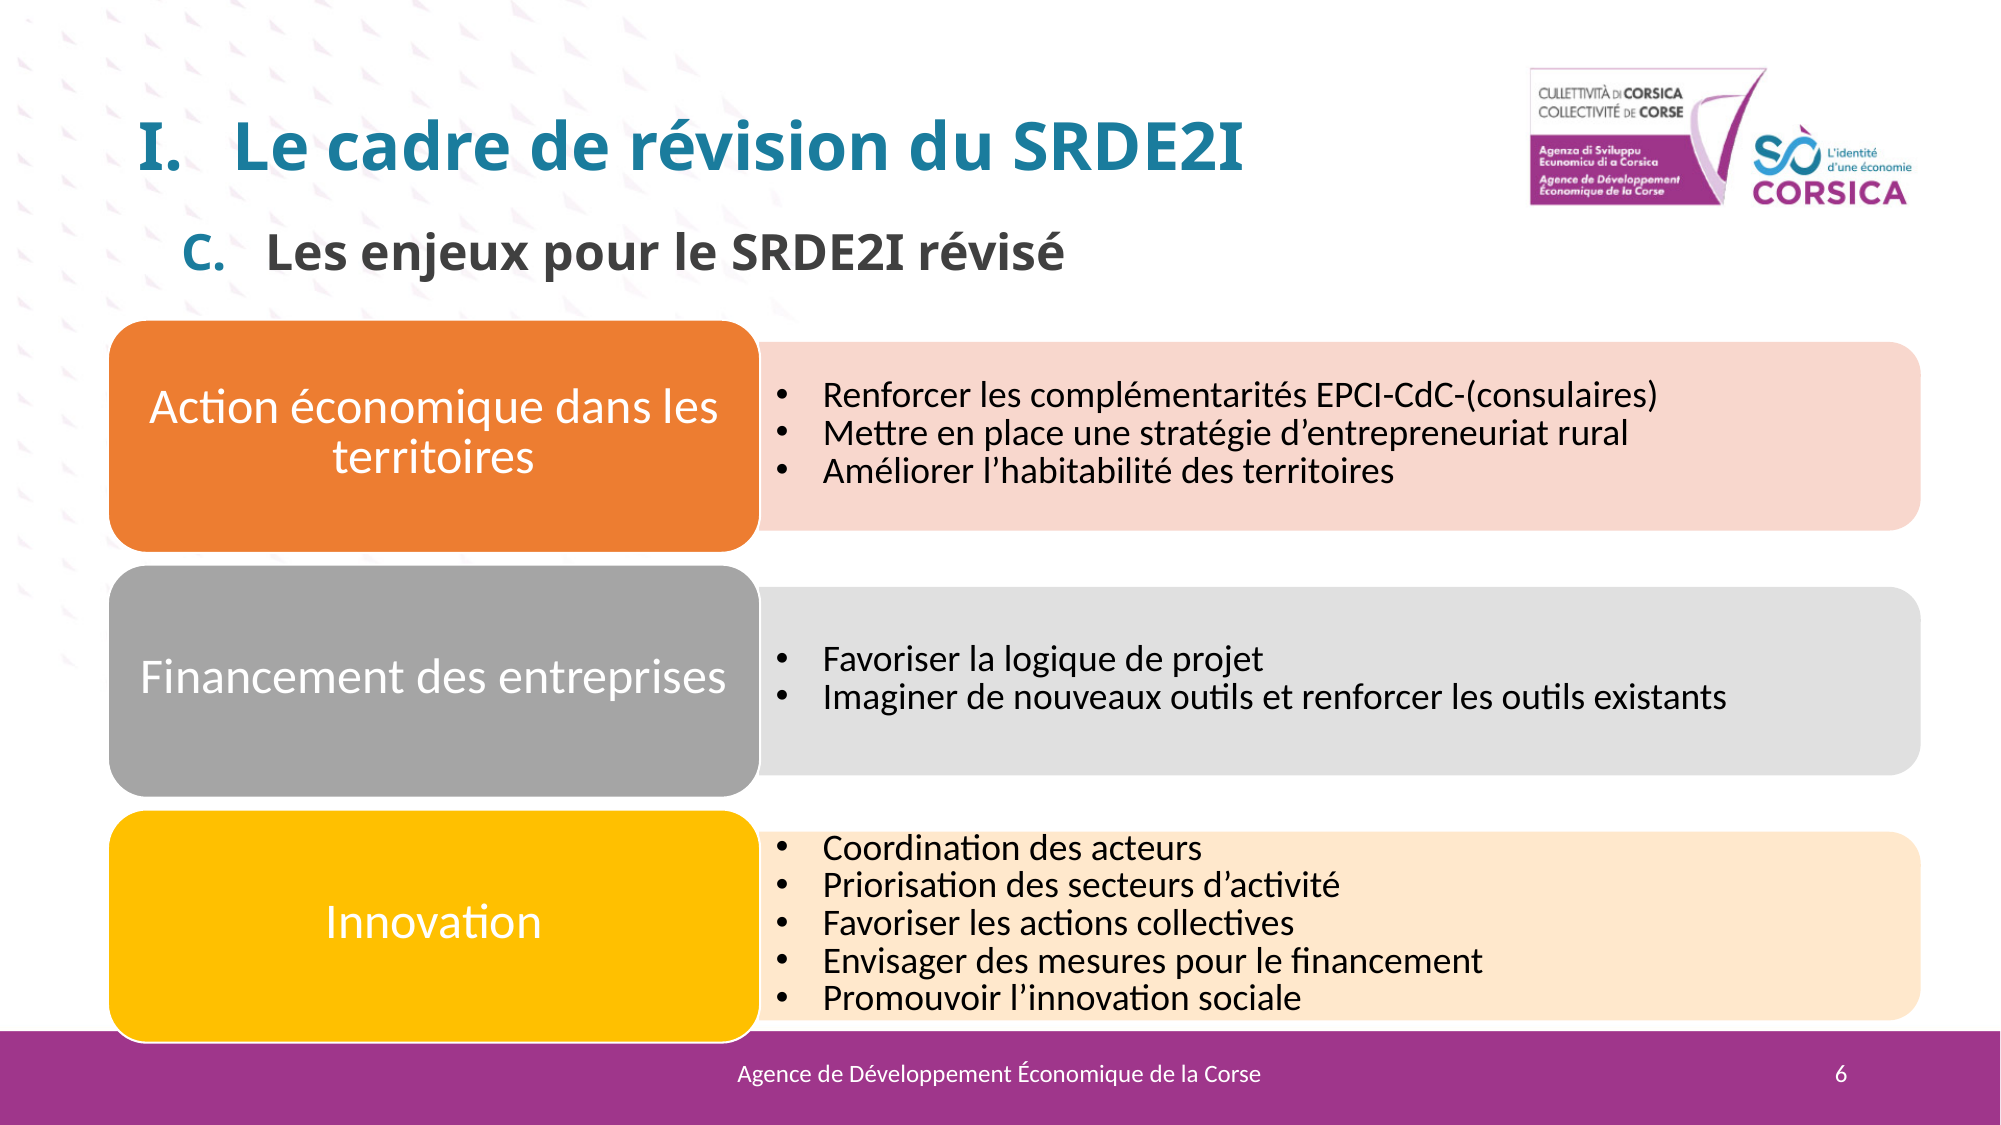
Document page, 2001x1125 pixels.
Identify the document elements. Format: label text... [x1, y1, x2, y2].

footer Agence de Développement Économique de la Corse [662, 1043, 1338, 1103]
slide_number 6 [1412, 1043, 1863, 1103]
list Les enjeux pour le SRDE2I révisé [166, 220, 1891, 296]
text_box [107, 319, 1920, 1043]
picture [0, 0, 2001, 1125]
text_box Le cadre de révision du SRDE2I [123, 40, 1501, 258]
